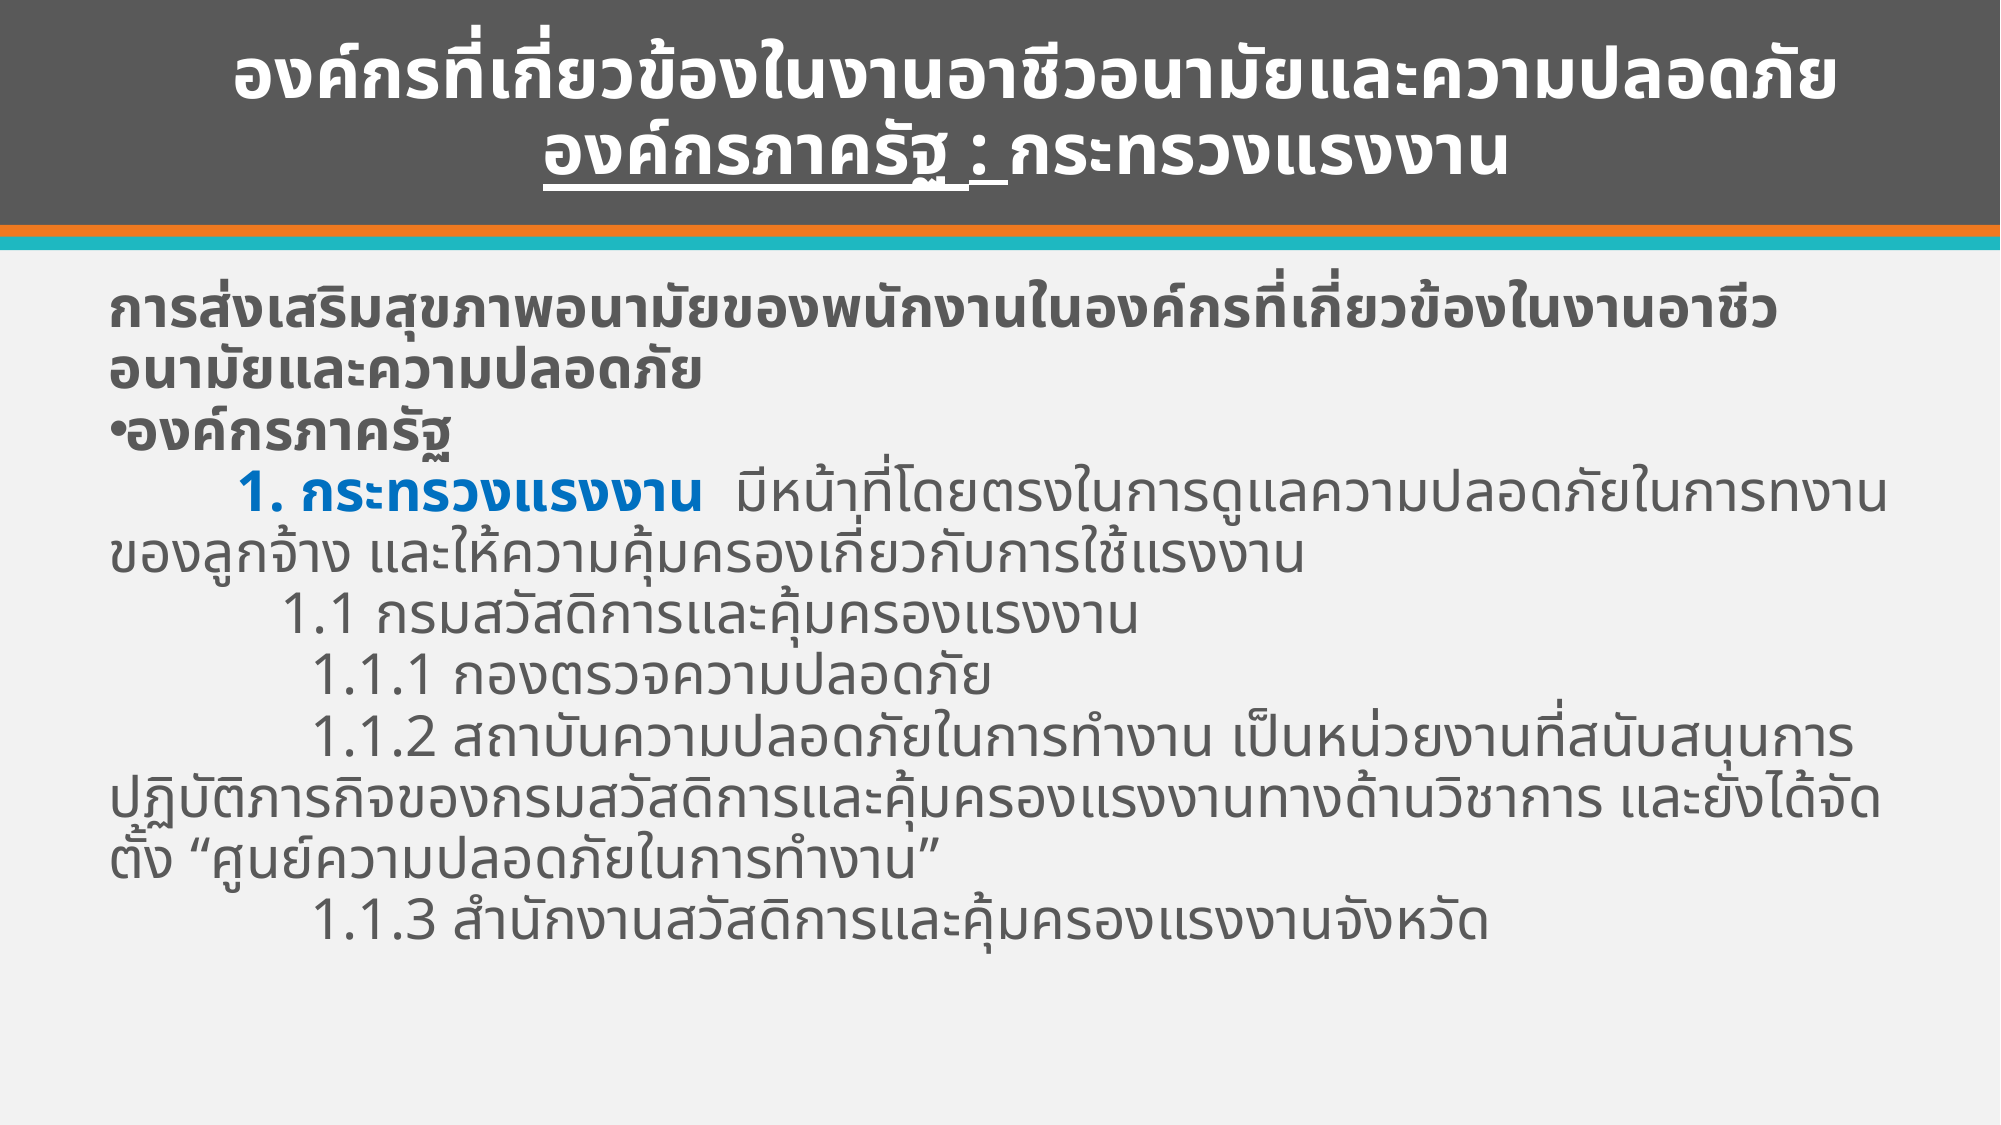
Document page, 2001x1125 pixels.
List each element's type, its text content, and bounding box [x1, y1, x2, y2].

list การส่งเสริมสุขภาพอนามัยของพนักงานในองค์กรที่เกี่ยวข้องในงานอาชีวอนามัยและความปลอดภัย องค์กรภาครัฐ 1. กระทรวงแรงงาน มีหน้าที่โดยตรงในการดูแลความปลอดภัยในการทงานของลูกจ้าง และให้ความคุ้มครองเกี่ยวกับการใช้แรงงาน 1.1 กรมสวัสดิการและคุ้มครองแรงงาน 1.1.1 กองตรวจความปลอดภัย 1.1.2 สถาบันความปลอดภัยในการทำงาน เป็นหน่วยงานที่สนับสนุนการปฏิบัติภารกิจของกรมสวัสดิการและคุ้มครองแรงงานทางด้านวิชาการ และยังได้จัดตั้ง “ศูนย์ความปลอดภัยในการทำงาน” 1.1.3 สำนักงานสวัสดิการและคุ้มครองแรงงานจังหวัด [93, 271, 1949, 1013]
title องค์กรที่เกี่ยวข้องในงานอาชีวอนามัยและความปลอดภัย องค์กรภาครัฐ : กระทรวงแรงงาน [125, 27, 1949, 198]
